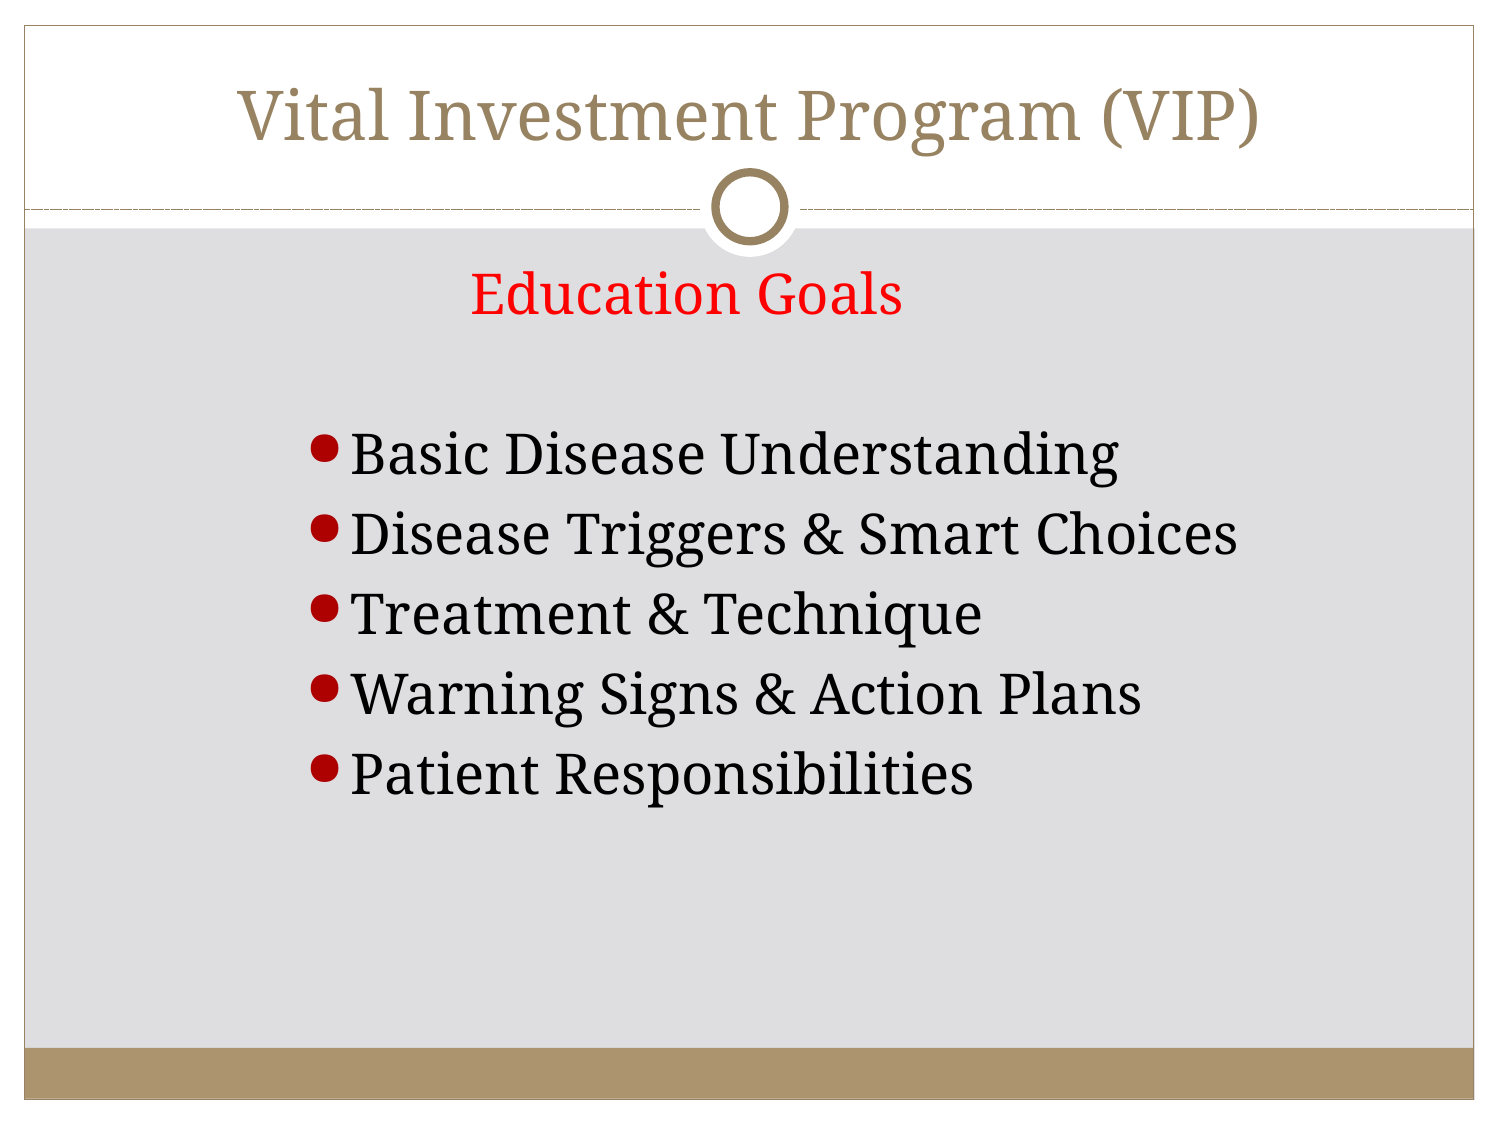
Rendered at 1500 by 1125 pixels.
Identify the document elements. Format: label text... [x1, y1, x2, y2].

title Vital Investment Program (VIP) [48, 36, 1450, 163]
list Education Goals Basic Disease Understanding Disease Triggers & Smart Choices Treatment & Technique Warning Signs & Action Plans Patient Responsibilities [297, 249, 1445, 1001]
